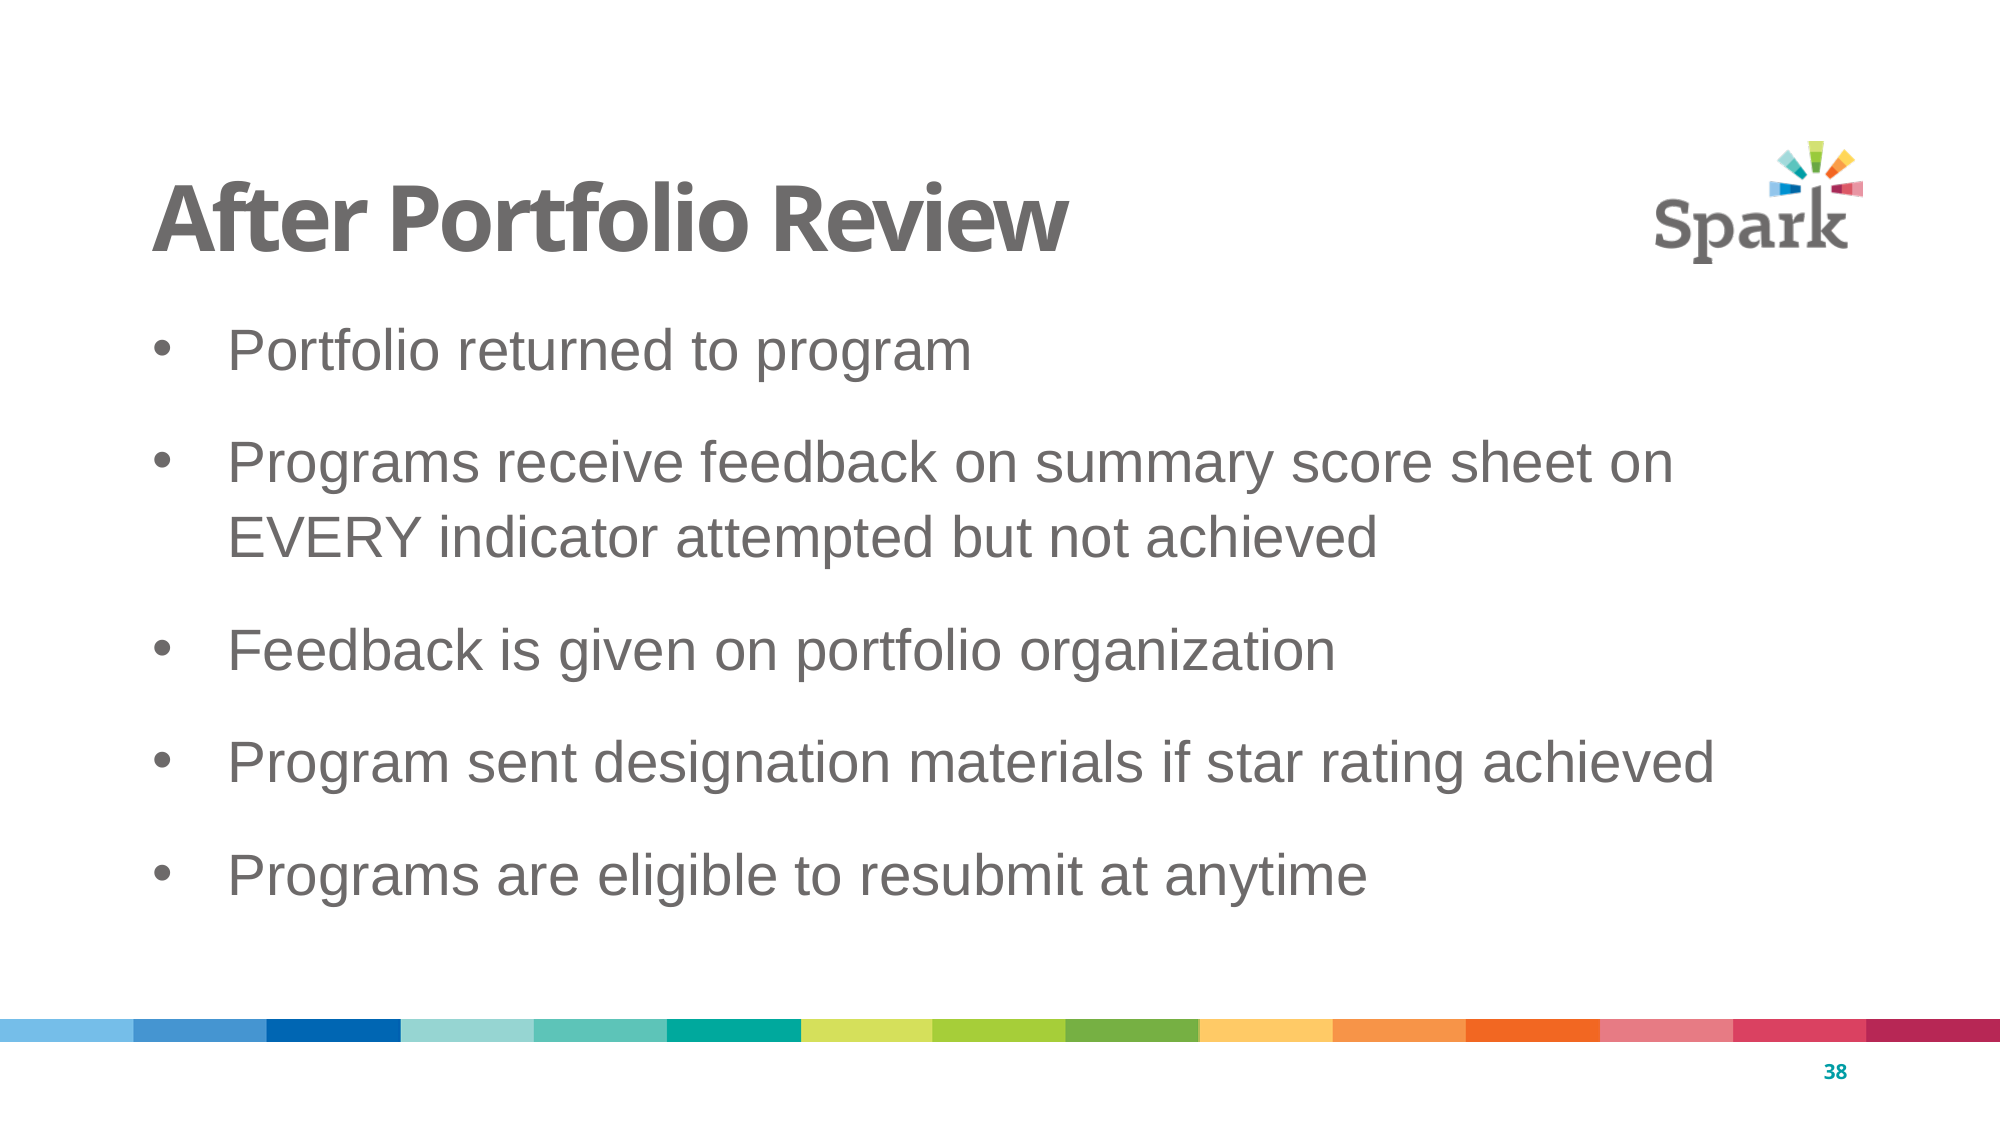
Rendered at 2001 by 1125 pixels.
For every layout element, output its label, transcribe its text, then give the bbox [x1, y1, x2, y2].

list Portfolio returned to program Programs receive feedback on summary score sheet on EVERY indicator attempted but not achieved Feedback is given on portfolio organization Program sent designation materials if star rating achieved Programs are eligible to resubmit at anytime [137, 299, 1750, 990]
slide_number 38 [1412, 1042, 1863, 1103]
picture [0, 1019, 2000, 1042]
title After Portfolio Review [137, 59, 1563, 278]
picture [1655, 141, 1863, 264]
